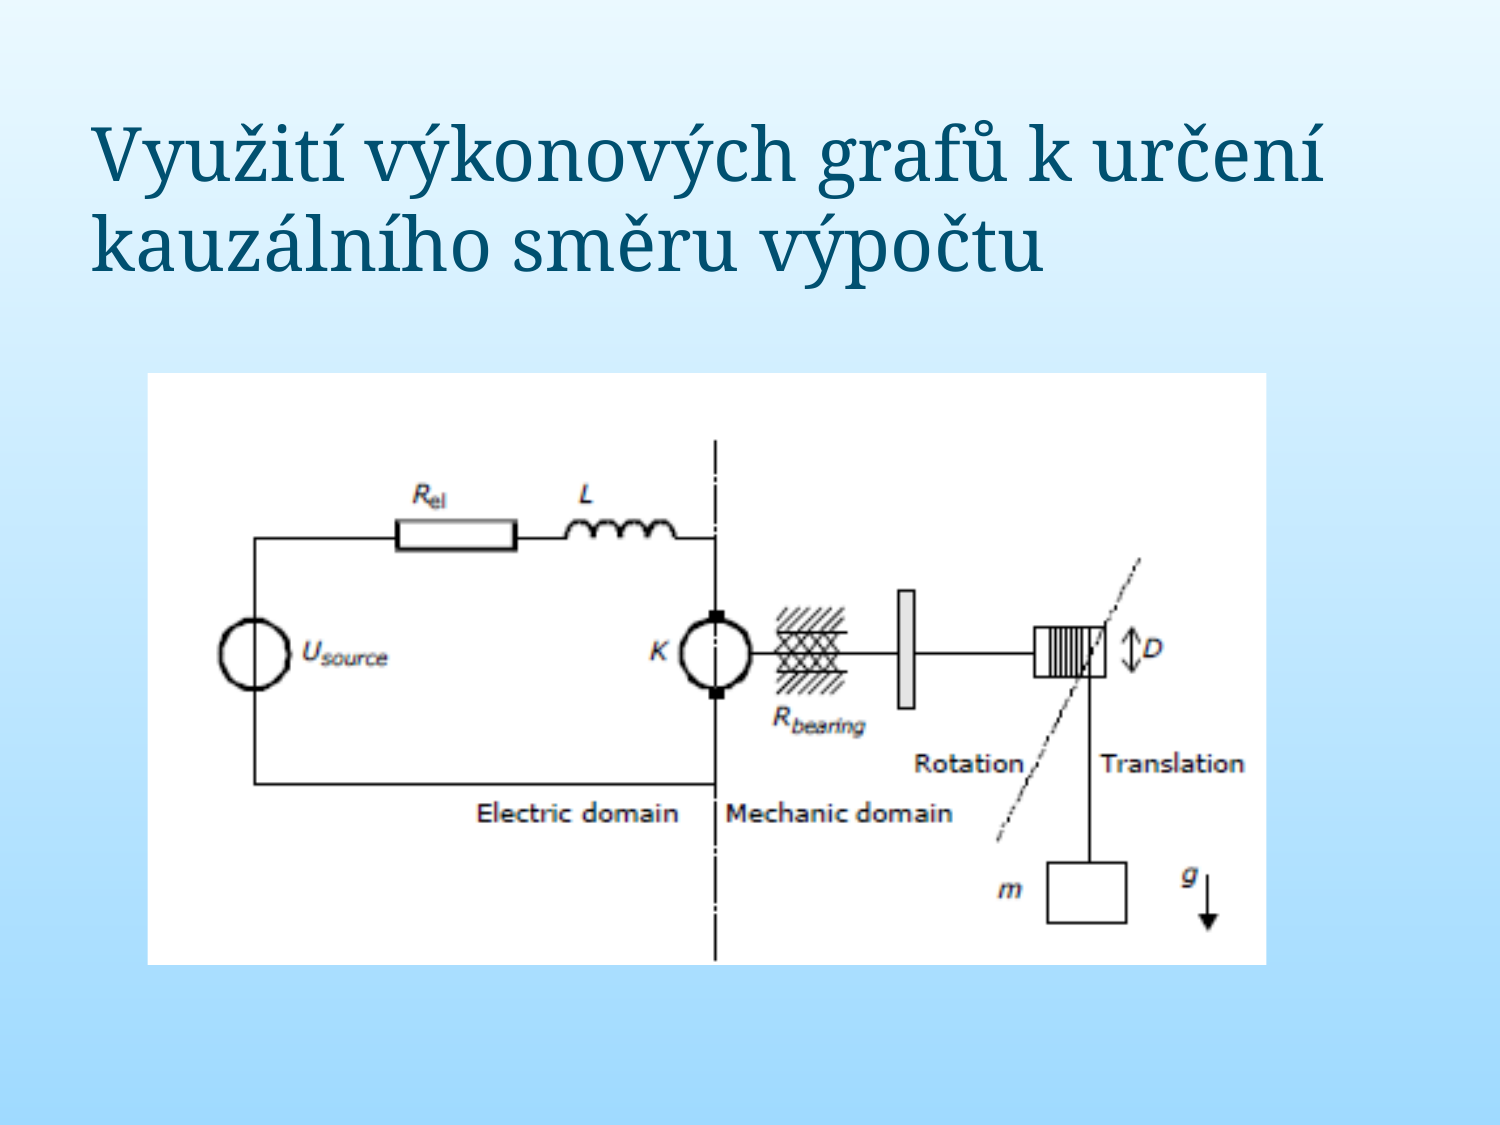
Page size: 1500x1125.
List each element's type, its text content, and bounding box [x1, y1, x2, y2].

title Využití výkonových grafů k určení kauzálního směru výpočtu [76, 113, 1426, 280]
picture [147, 373, 1267, 965]
